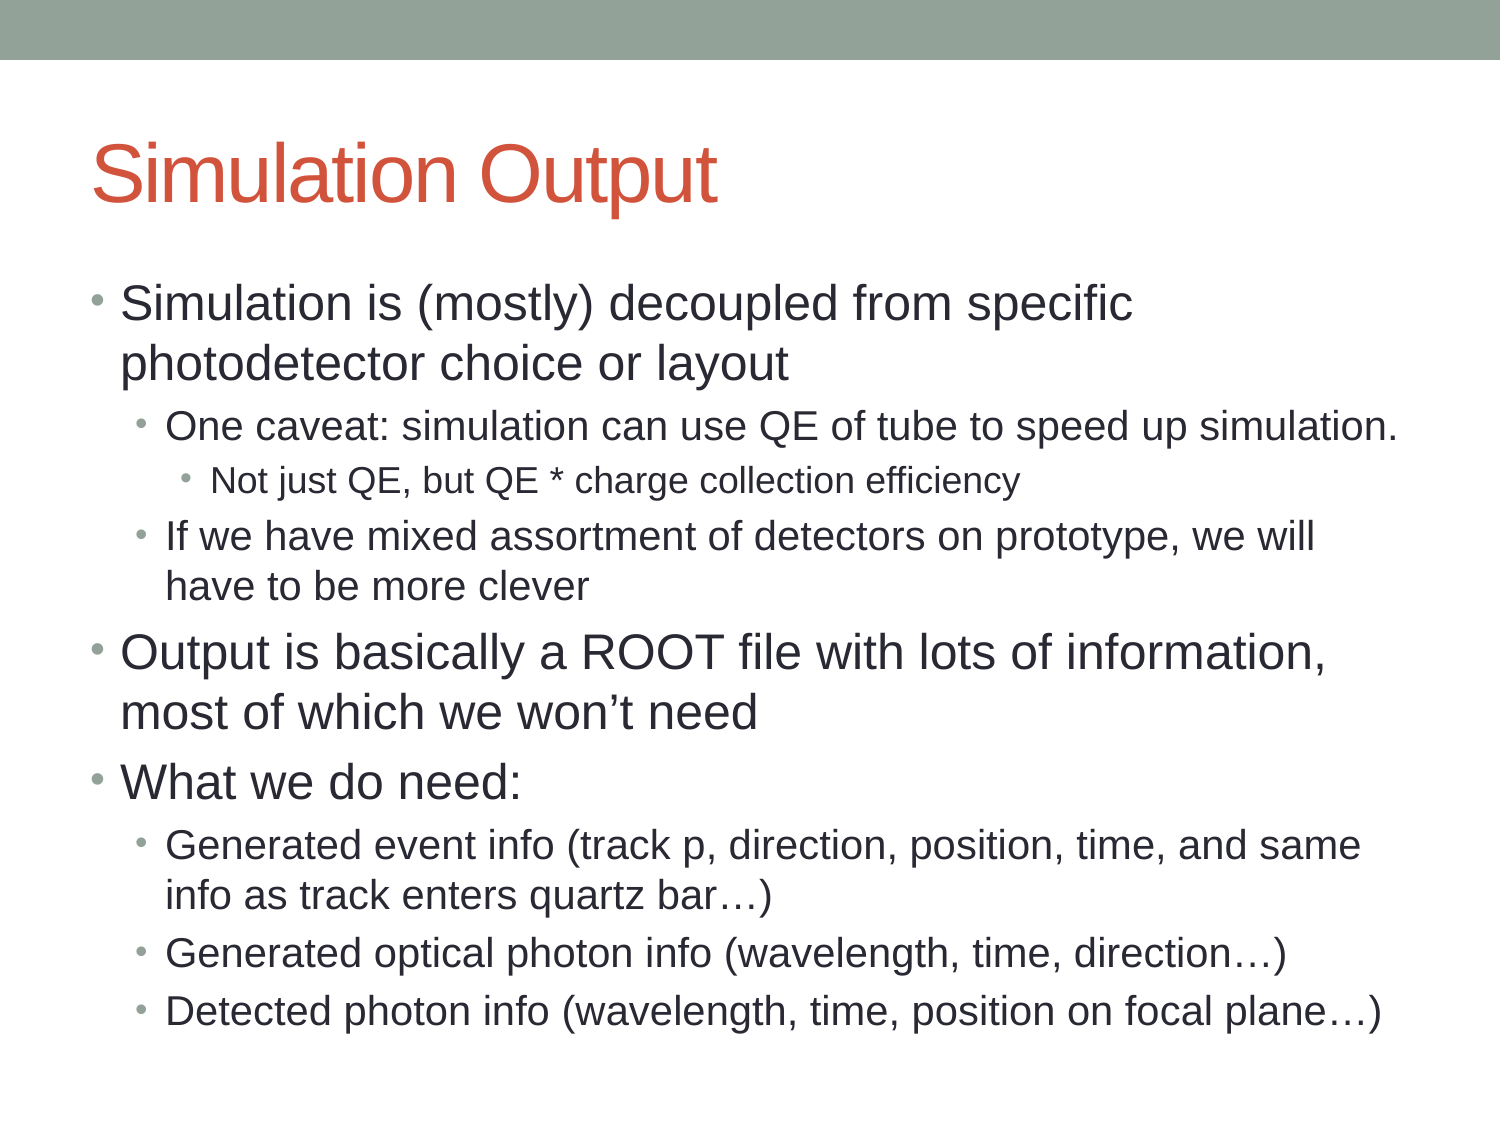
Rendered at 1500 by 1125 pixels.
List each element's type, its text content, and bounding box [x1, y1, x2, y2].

list Simulation is (mostly) decoupled from specific photodetector choice or layout One caveat: simulation can use QE of tube to speed up simulation. Not just QE, but QE * charge collection efficiency If we have mixed assortment of detectors on prototype, we will have to be more clever Output is basically a ROOT file with lots of information, most of which we won’t need What we do need: Generated event info (track p, direction, position, time, and same info as track enters quartz bar…) Generated optical photon info (wavelength, time, direction…) Detected photon info (wavelength, time, position on focal plane…) [75, 262, 1425, 1063]
title Simulation Output [75, 87, 1425, 250]
